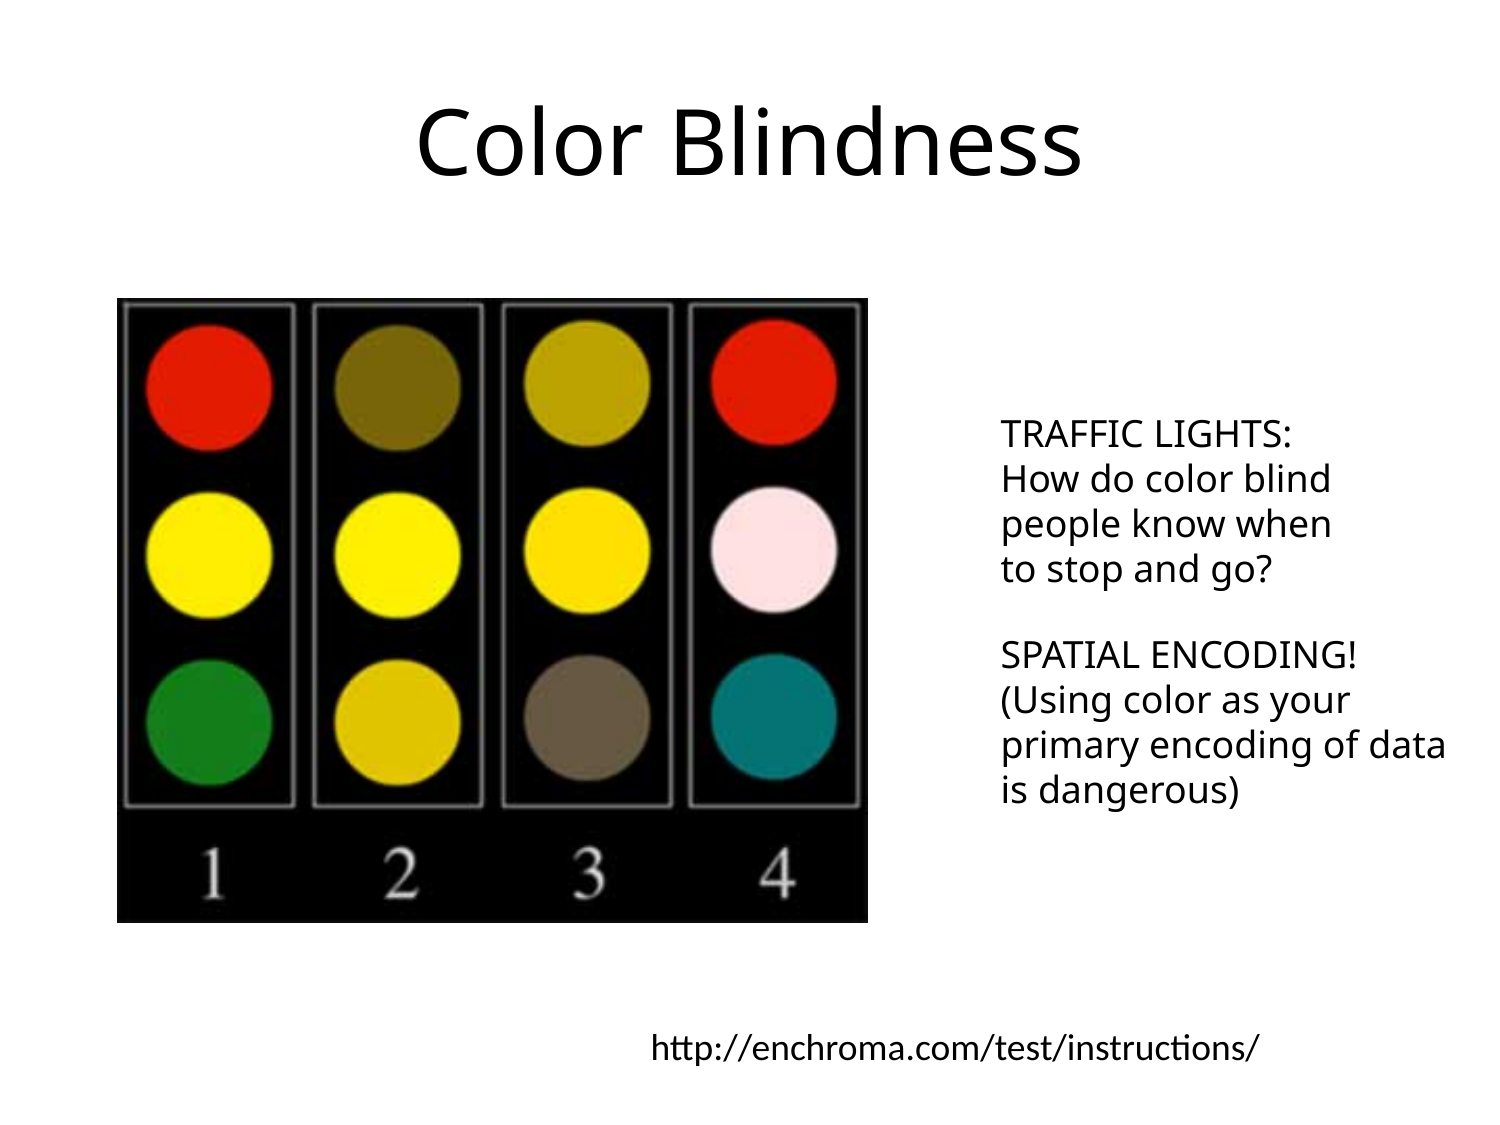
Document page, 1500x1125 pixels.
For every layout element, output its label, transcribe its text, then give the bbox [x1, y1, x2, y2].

text_box TRAFFIC LIGHTS: How do color blind people know when to stop and go? [985, 402, 1372, 597]
text_box http://enchroma.com/test/instructions/ [635, 1015, 1276, 1076]
title Color Blindness [75, 45, 1425, 233]
picture [117, 297, 868, 924]
text_box SPATIAL ENCODING! (Using color as your primary encoding of data is dangerous) [985, 624, 1465, 819]
